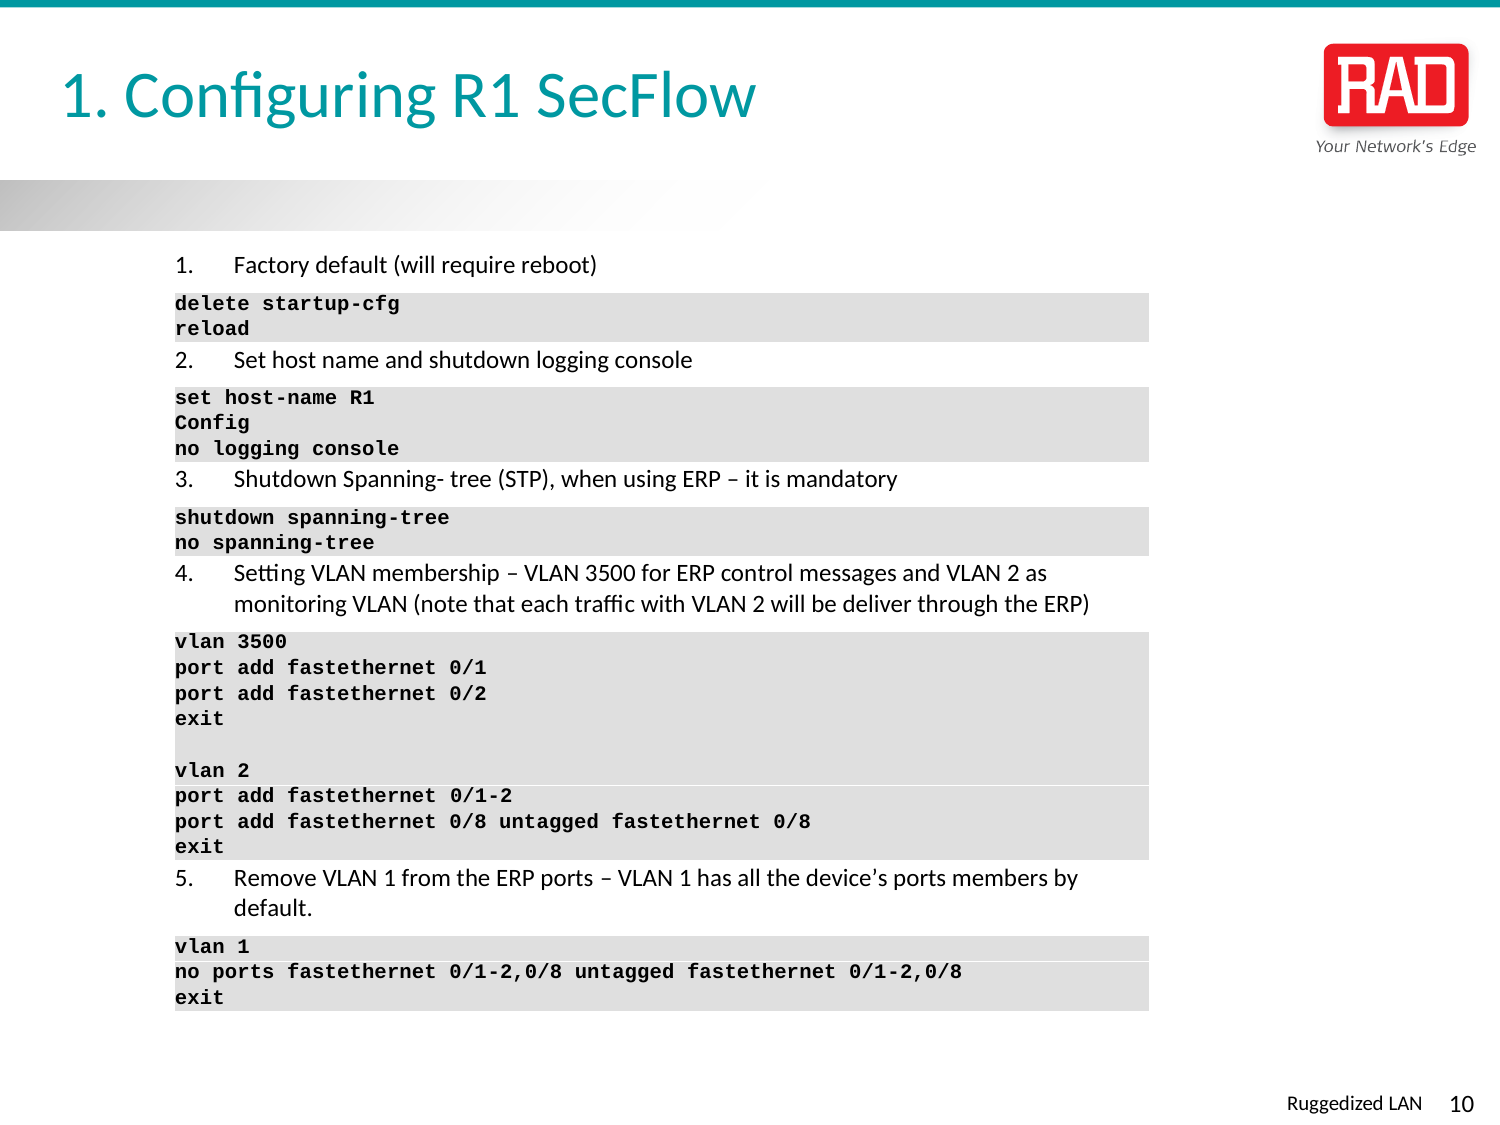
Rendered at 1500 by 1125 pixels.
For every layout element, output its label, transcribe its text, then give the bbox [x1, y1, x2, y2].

picture [1312, 34, 1483, 148]
title 1. Configuring R1 SecFlow [59, 32, 1195, 162]
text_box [174, 249, 1150, 1059]
